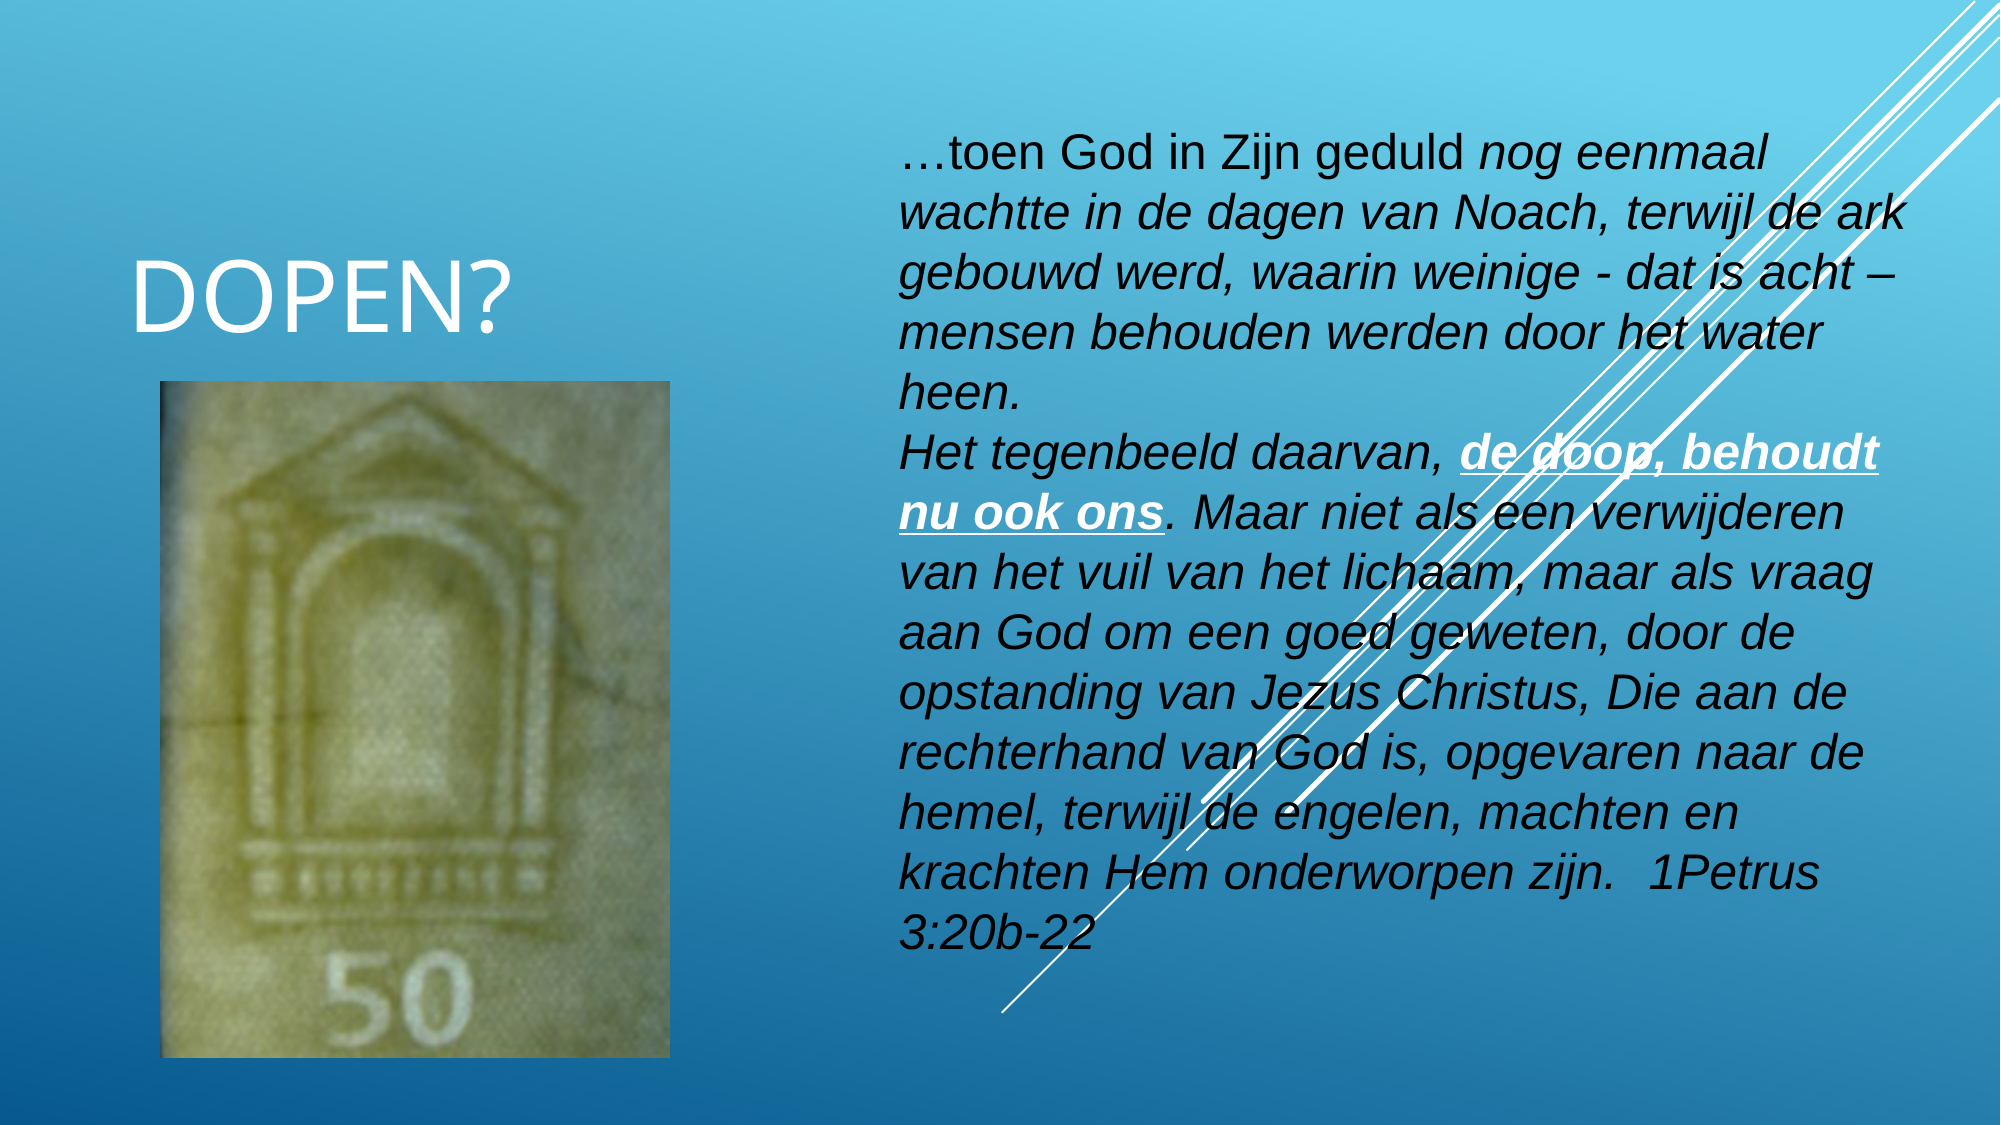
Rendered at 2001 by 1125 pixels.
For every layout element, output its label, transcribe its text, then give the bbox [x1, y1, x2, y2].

title Dopen? [112, 112, 883, 600]
picture [160, 380, 670, 1058]
text_box …toen God in Zijn geduld nog eenmaal wachtte in de dagen van Noach, terwijl de ark gebouwd werd, waarin weinige - dat is acht – mensen behouden werden door het water heen. Het tegenbeeld daarvan, de doop, behoudt nu ook ons. Maar niet als een verwijderen van het vuil van het lichaam, maar als vraag aan God om een goed geweten, door de opstanding van Jezus Christus, Die aan de rechterhand van God is, opgevaren naar de hemel, terwijl de engelen, machten en krachten Hem onderworpen zijn. 1Petrus 3:20b-22 [883, 112, 1934, 1013]
